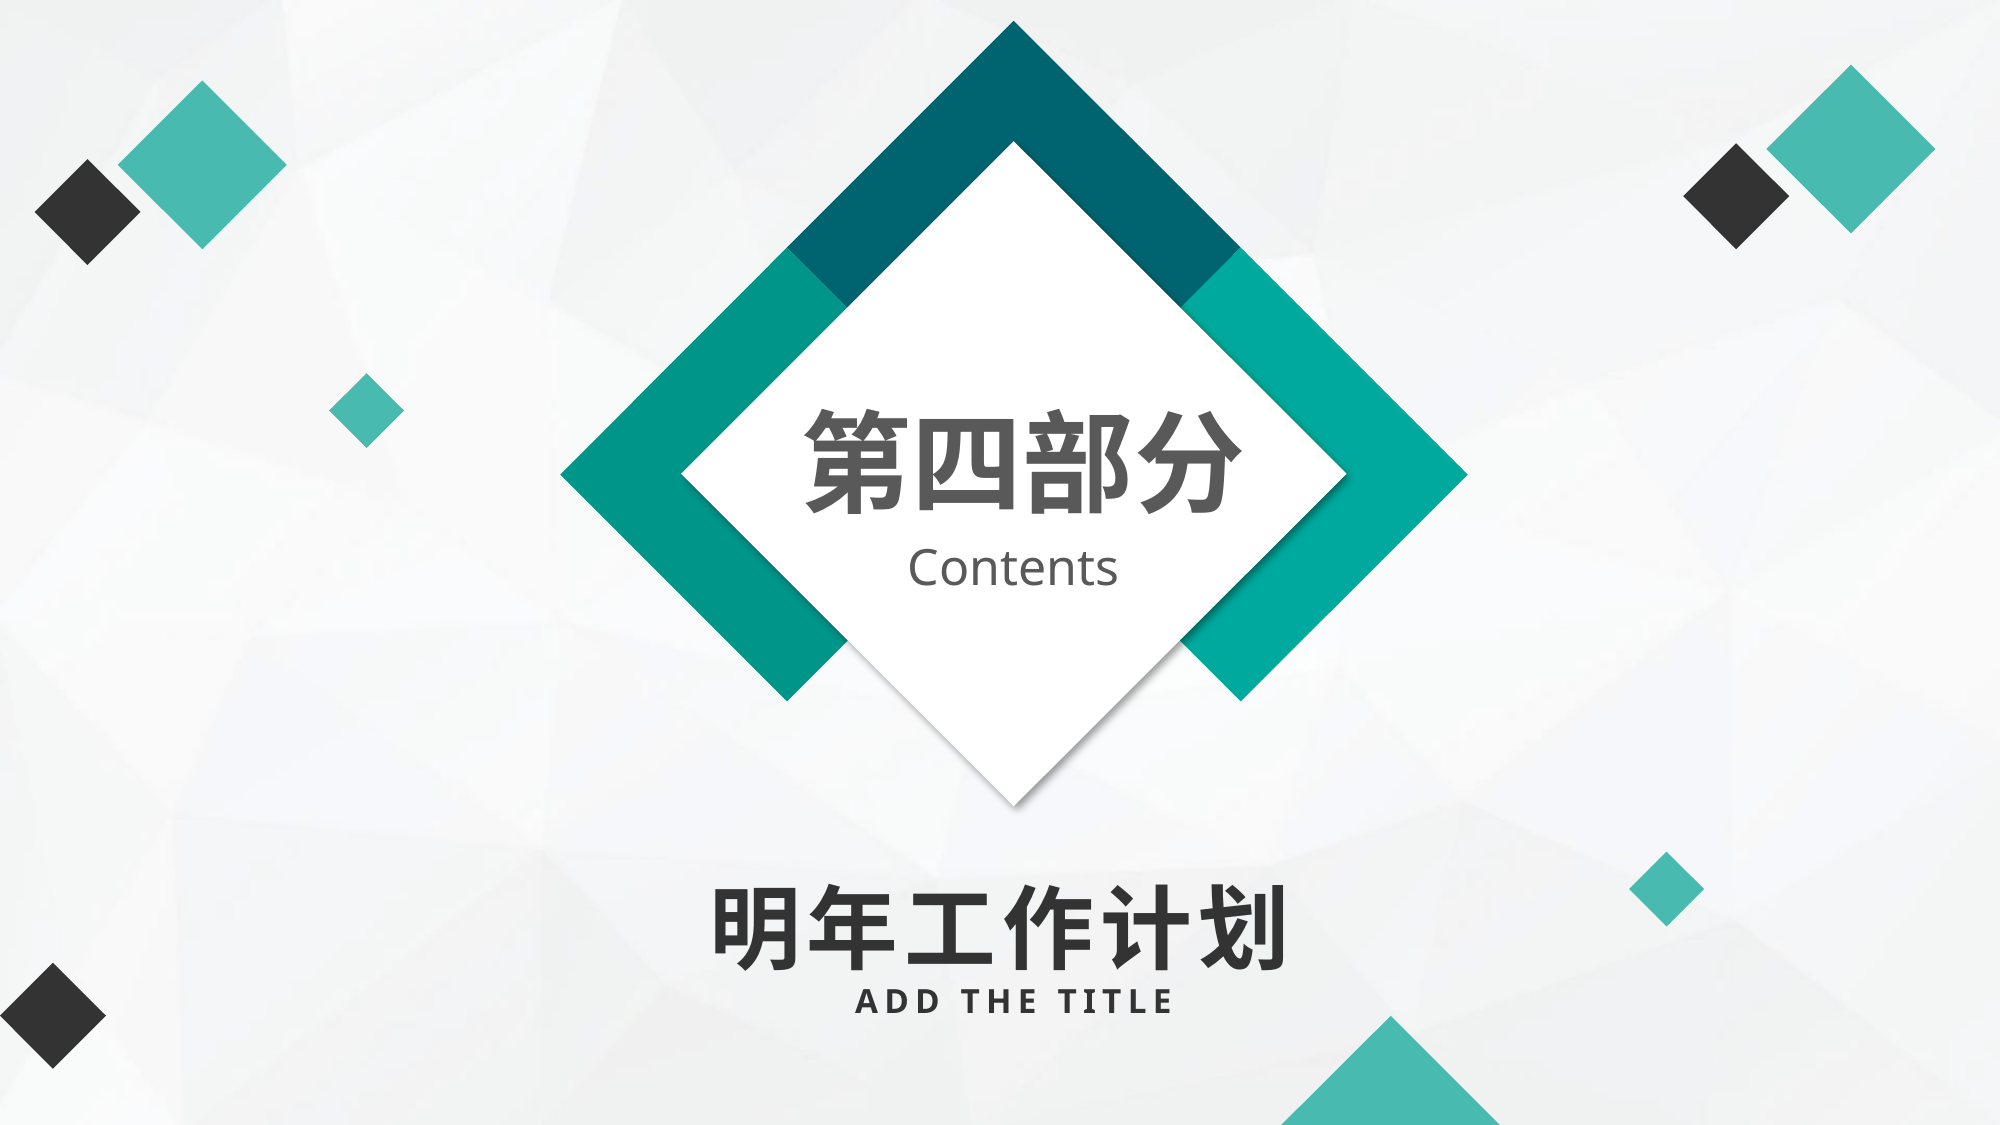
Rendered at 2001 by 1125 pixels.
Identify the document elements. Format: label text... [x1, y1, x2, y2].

text_box [117, 80, 287, 250]
text_box [1629, 851, 1705, 927]
text_box [329, 373, 405, 449]
text_box [1766, 64, 1936, 234]
text_box 明年工作计划 ADD THE TITLE [625, 868, 1402, 1028]
text_box [34, 159, 141, 266]
text_box [1281, 1015, 1500, 1125]
text_box [0, 962, 106, 1069]
text_box [1683, 143, 1790, 250]
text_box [621, 0, 1407, 868]
